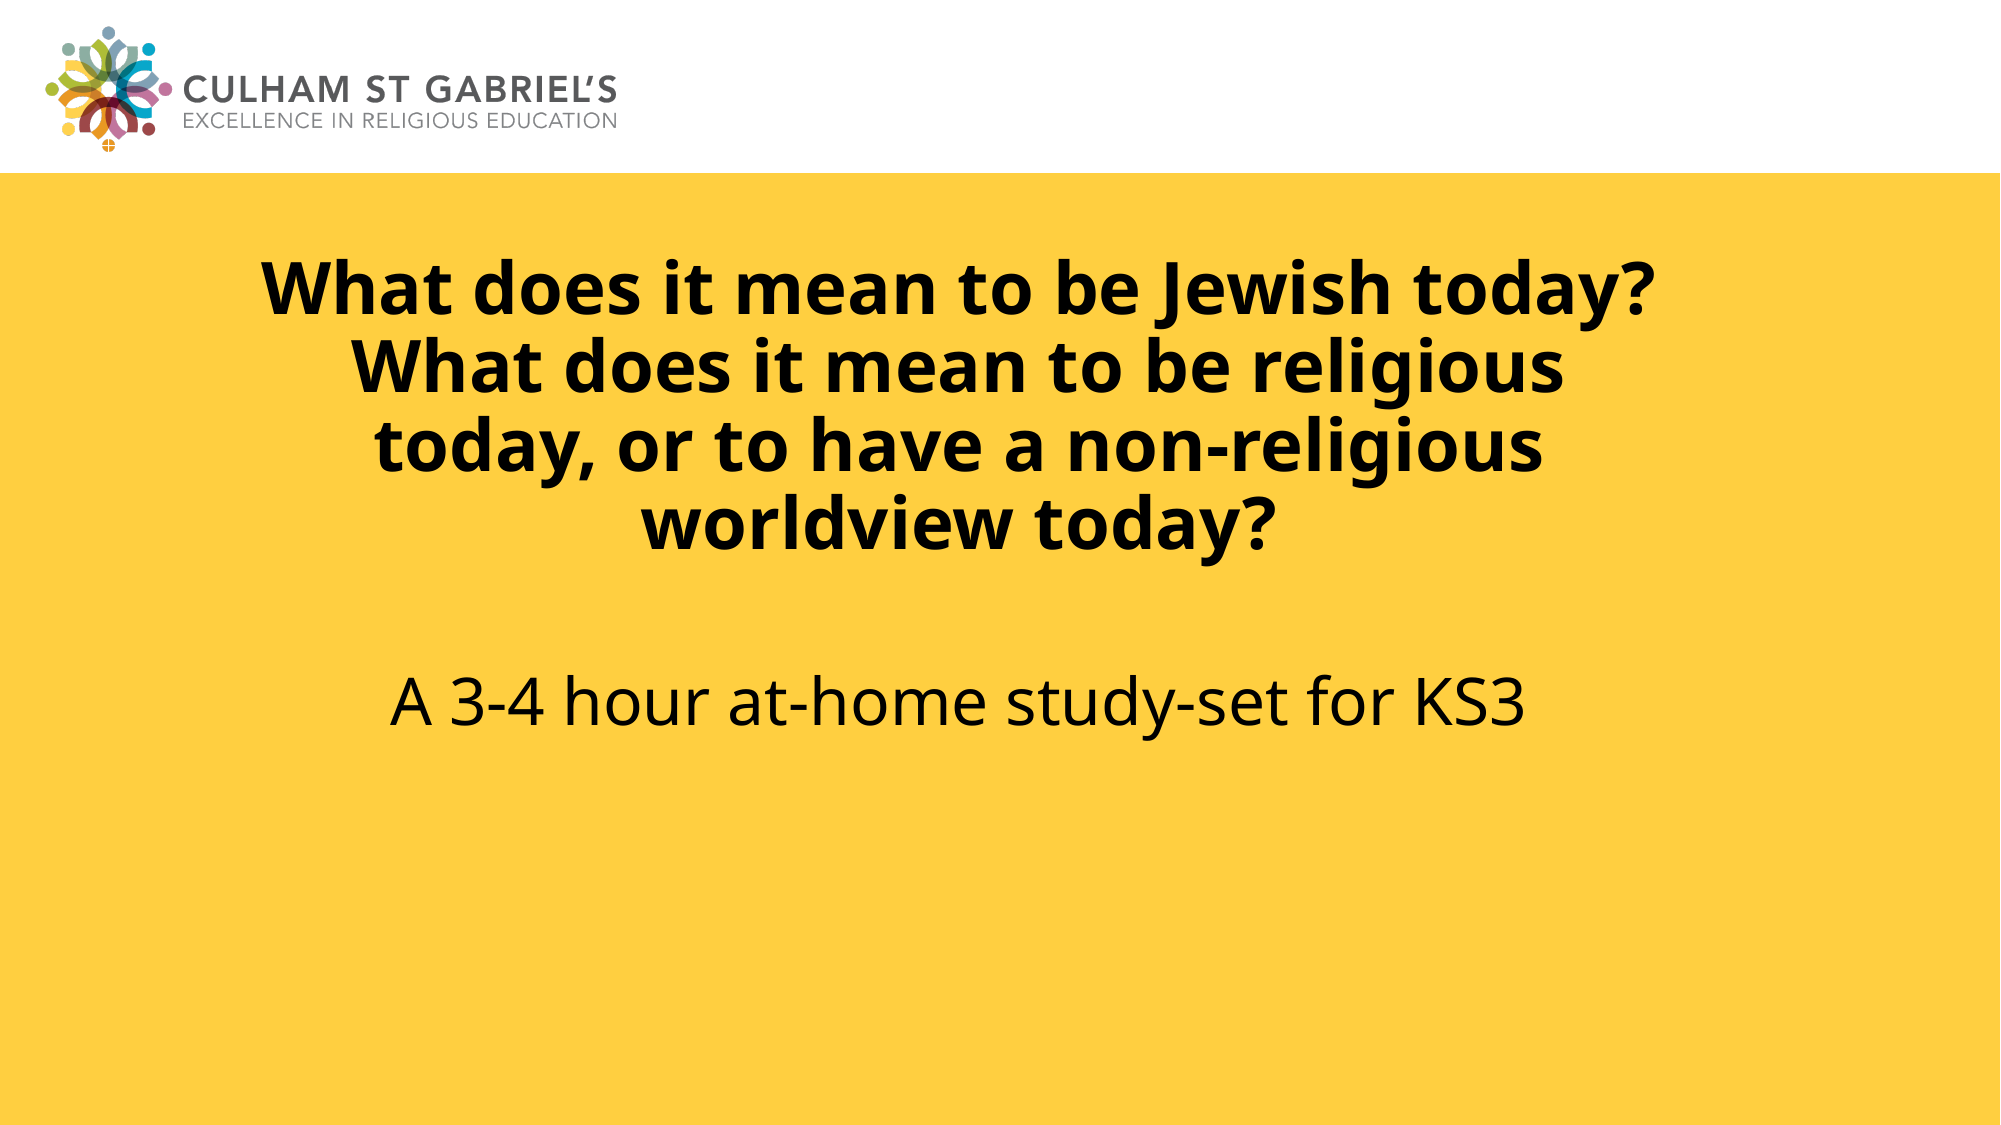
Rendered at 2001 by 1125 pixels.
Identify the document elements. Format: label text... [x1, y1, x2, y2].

title What does it mean to be Jewish today? What does it mean to be religious today, or to have a non-religious worldview today? A 3-4 hour at-home study-set for KS3 [221, 244, 1697, 748]
picture [40, 21, 621, 157]
